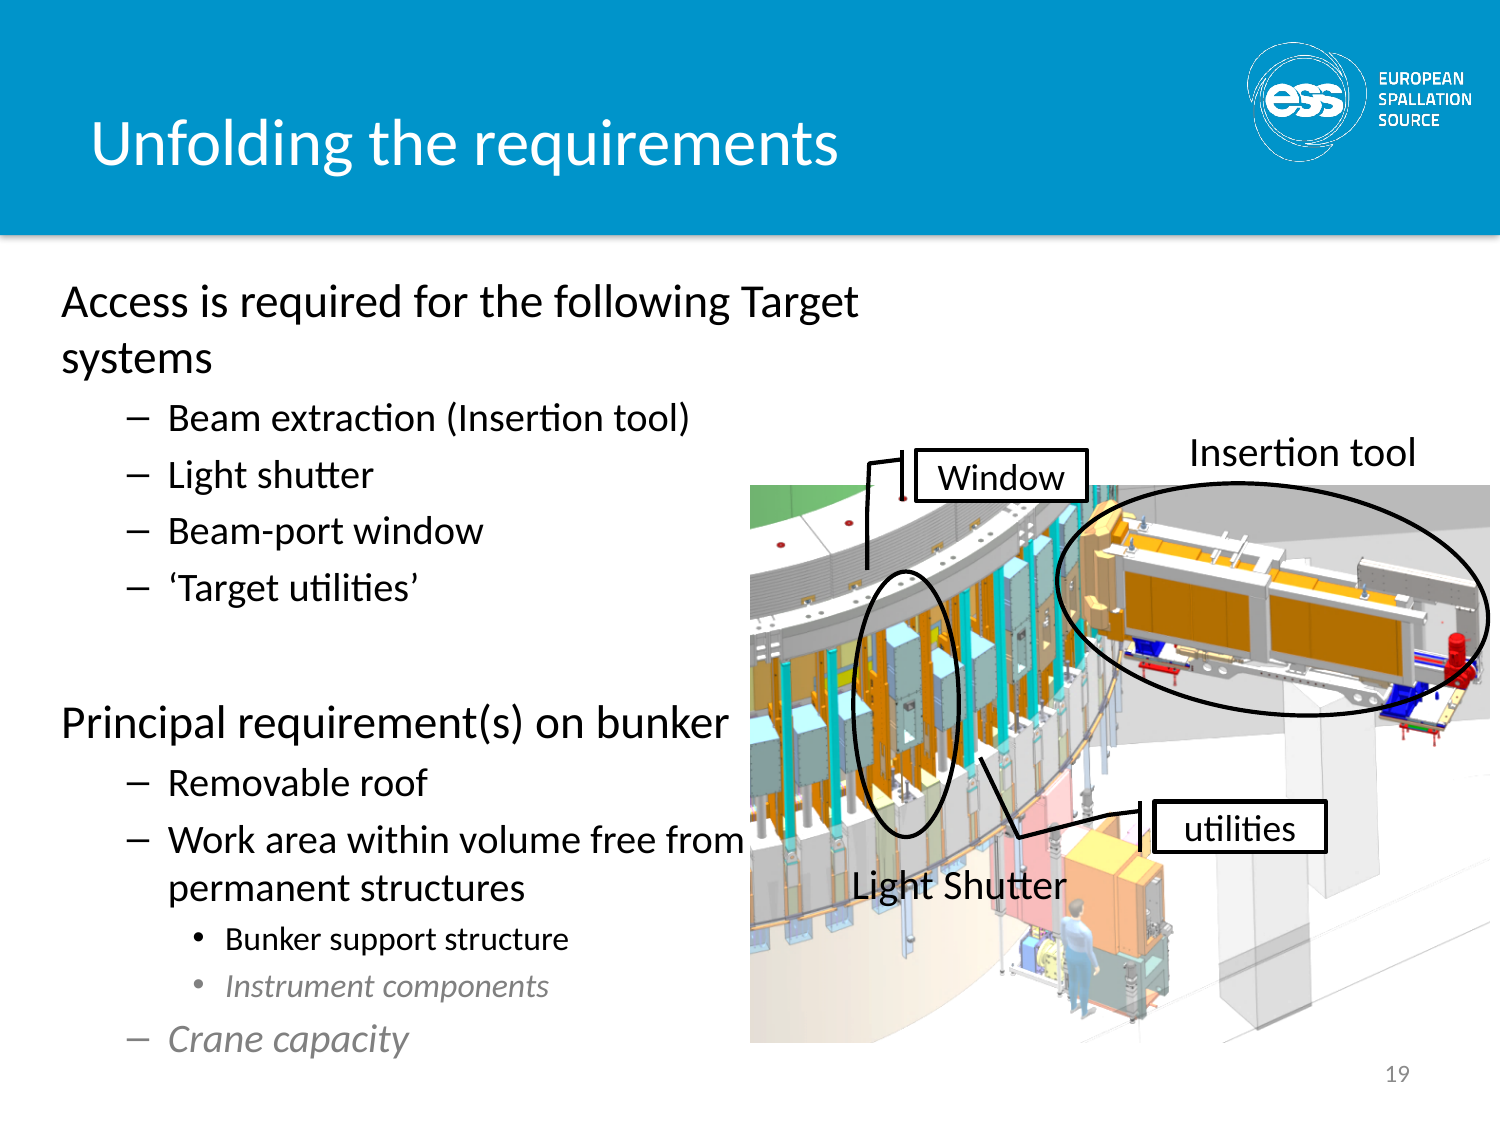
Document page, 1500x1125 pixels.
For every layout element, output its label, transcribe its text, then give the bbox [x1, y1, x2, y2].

picture [1427, 99, 1435, 104]
picture [1454, 73, 1458, 84]
slide_number 19 [1074, 1051, 1425, 1103]
picture [1412, 114, 1420, 125]
list Access is required for the following Target systems Beam extraction (Insertion tool) Light shutter Beam-port window ‘Target utilities’ Principal requirement(s) on bunker Removable roof Work area within volume free from permanent structures Bunker support structure Instrument components Crane capacity [46, 262, 916, 1073]
title Unfolding the requirements [75, 45, 1247, 233]
picture [1432, 114, 1438, 126]
picture [1434, 73, 1440, 84]
text_box Insertion tool [1174, 417, 1487, 483]
picture [749, 485, 1490, 1043]
picture [1391, 73, 1397, 84]
picture [1380, 73, 1386, 84]
picture [1266, 84, 1345, 116]
picture [1423, 73, 1431, 84]
picture [1401, 73, 1407, 84]
picture [1400, 115, 1408, 126]
picture [1414, 74, 1420, 84]
text_box Window [916, 448, 1089, 483]
